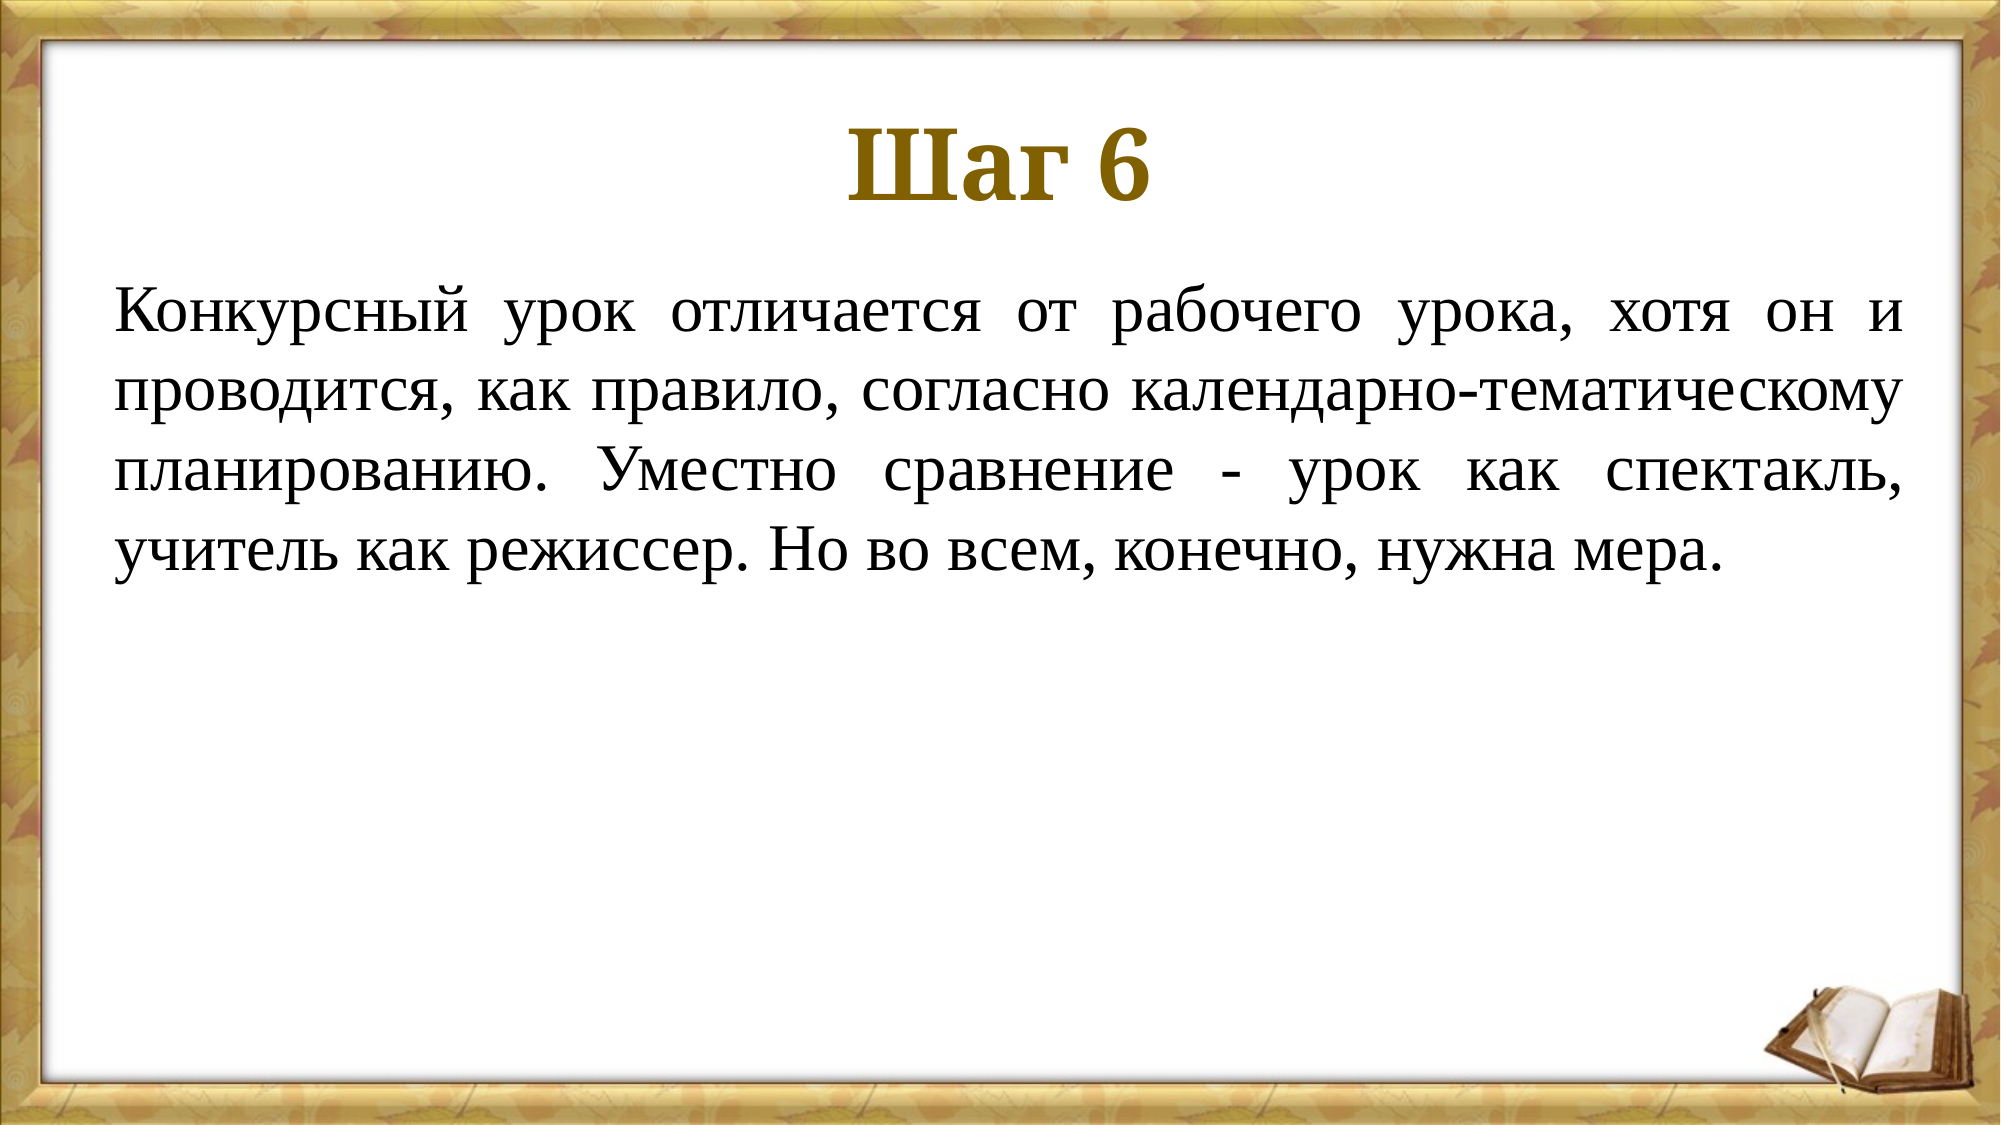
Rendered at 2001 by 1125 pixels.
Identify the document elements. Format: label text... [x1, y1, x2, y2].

text_box Конкурсный урок отличается от рабочего урока, хотя он и проводится, как правило, согласно календарно-тематическому планированию. Уместно сравнение - урок как спектакль, учитель как режиссер. Но во всем, конечно, нужна мера. [99, 256, 1922, 592]
title Шаг 6 [58, 59, 1941, 278]
picture [0, 0, 2001, 1125]
